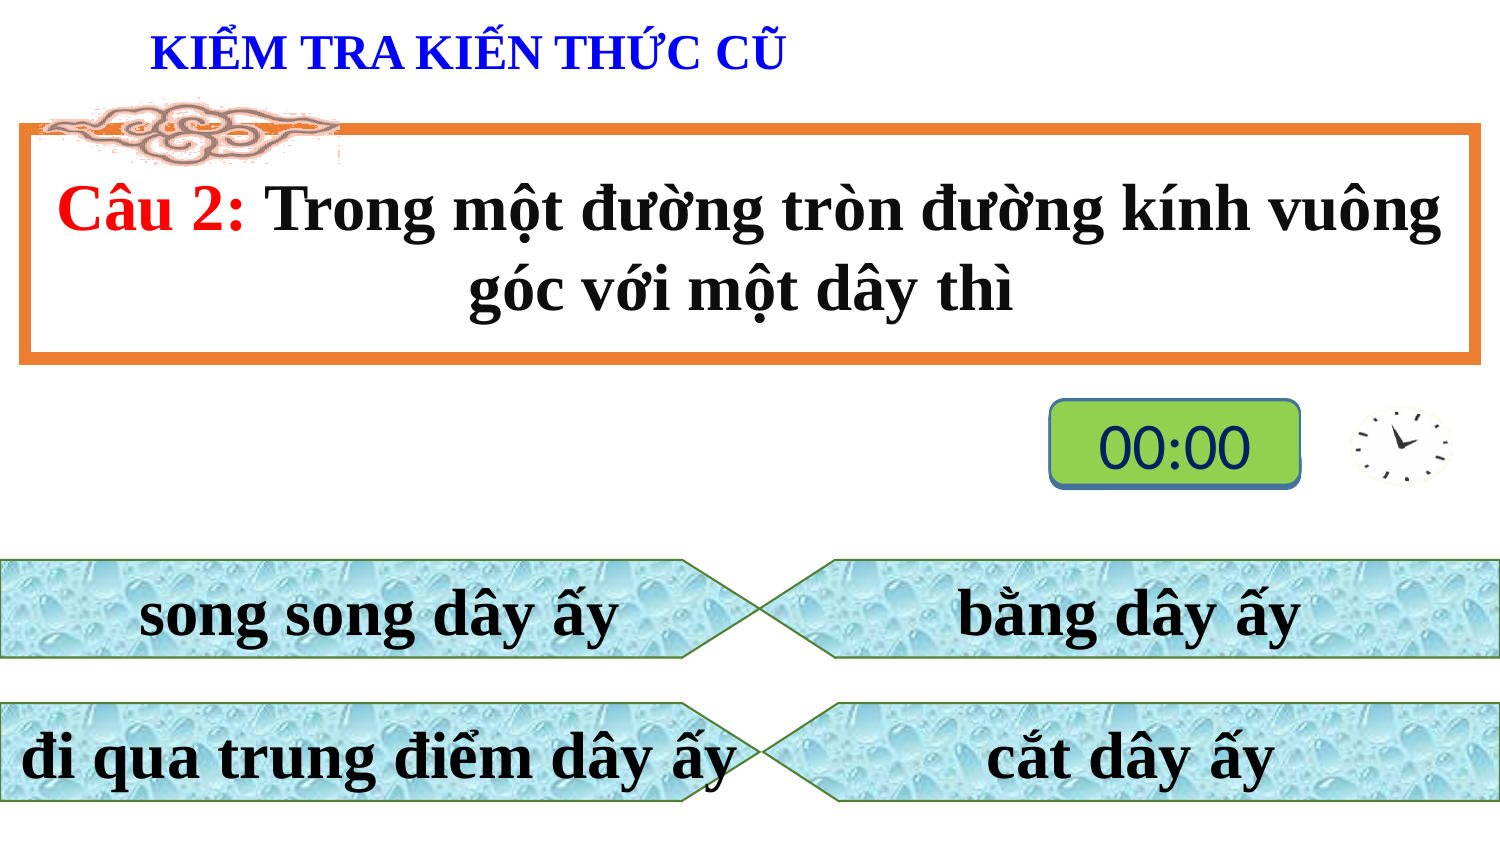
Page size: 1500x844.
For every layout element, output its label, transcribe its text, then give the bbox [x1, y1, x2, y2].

text_box song song dây ấy [0, 558, 759, 660]
text_box cắt dây ấy [761, 702, 1500, 803]
text_box 00:00 [1048, 399, 1302, 486]
text_box bằng dây ấy [757, 558, 1500, 660]
picture [1337, 396, 1466, 495]
text_box đi qua trung điểm dây ấy [0, 702, 761, 803]
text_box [24, 88, 1475, 359]
text_box KIỂM TRA KIẾN THỨC CŨ [135, 11, 803, 87]
